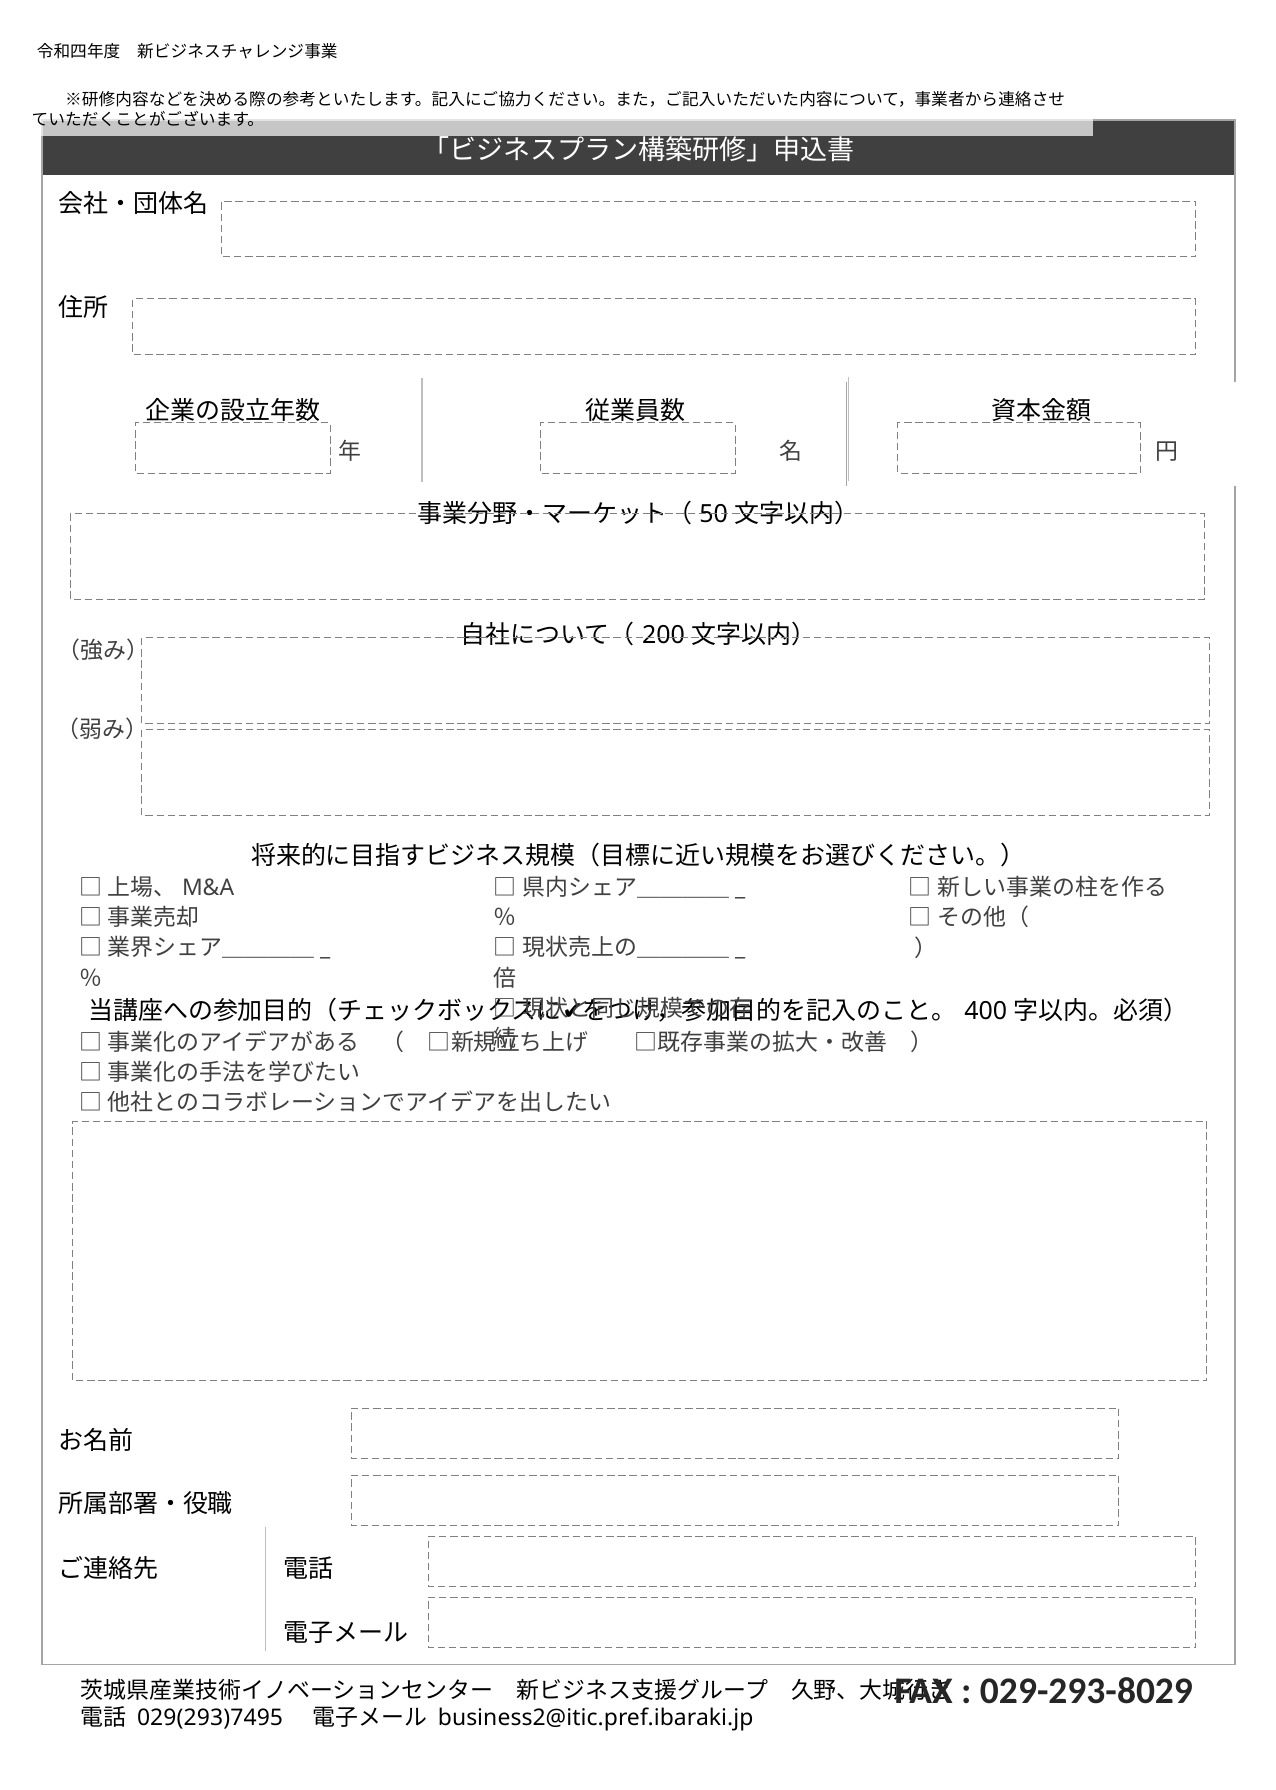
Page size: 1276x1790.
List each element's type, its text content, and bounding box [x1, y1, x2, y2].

text_box [540, 422, 736, 474]
text_box ※研修内容などを決める際の参考といたします。記入にご協力ください。また，ご記入いただいた内容について，事業者から連絡させていただくことがございます。 [16, 81, 1093, 136]
text_box [897, 422, 1141, 474]
text_box [351, 1475, 1119, 1526]
text_box [135, 422, 331, 474]
text_box [221, 201, 1196, 257]
text_box [428, 1597, 1196, 1648]
text_box 令和四年度 新ビジネスチャレンジ事業 [22, 33, 353, 68]
text_box [72, 1121, 1207, 1381]
text_box [70, 513, 1205, 600]
text_box FAX : 029-293-8029 [879, 1658, 1209, 1719]
text_box [141, 729, 1210, 816]
text_box [428, 1536, 1196, 1587]
text_box [351, 1408, 1119, 1459]
text_box [141, 637, 1210, 724]
text_box 茨城県産業技術イノベーションセンター 新ビジネス支援グループ 久野、大城行き 電話 029(293)7495 電子メール business2@itic.pref.ibaraki.jp [65, 1667, 1276, 1738]
text_box [132, 298, 1196, 355]
